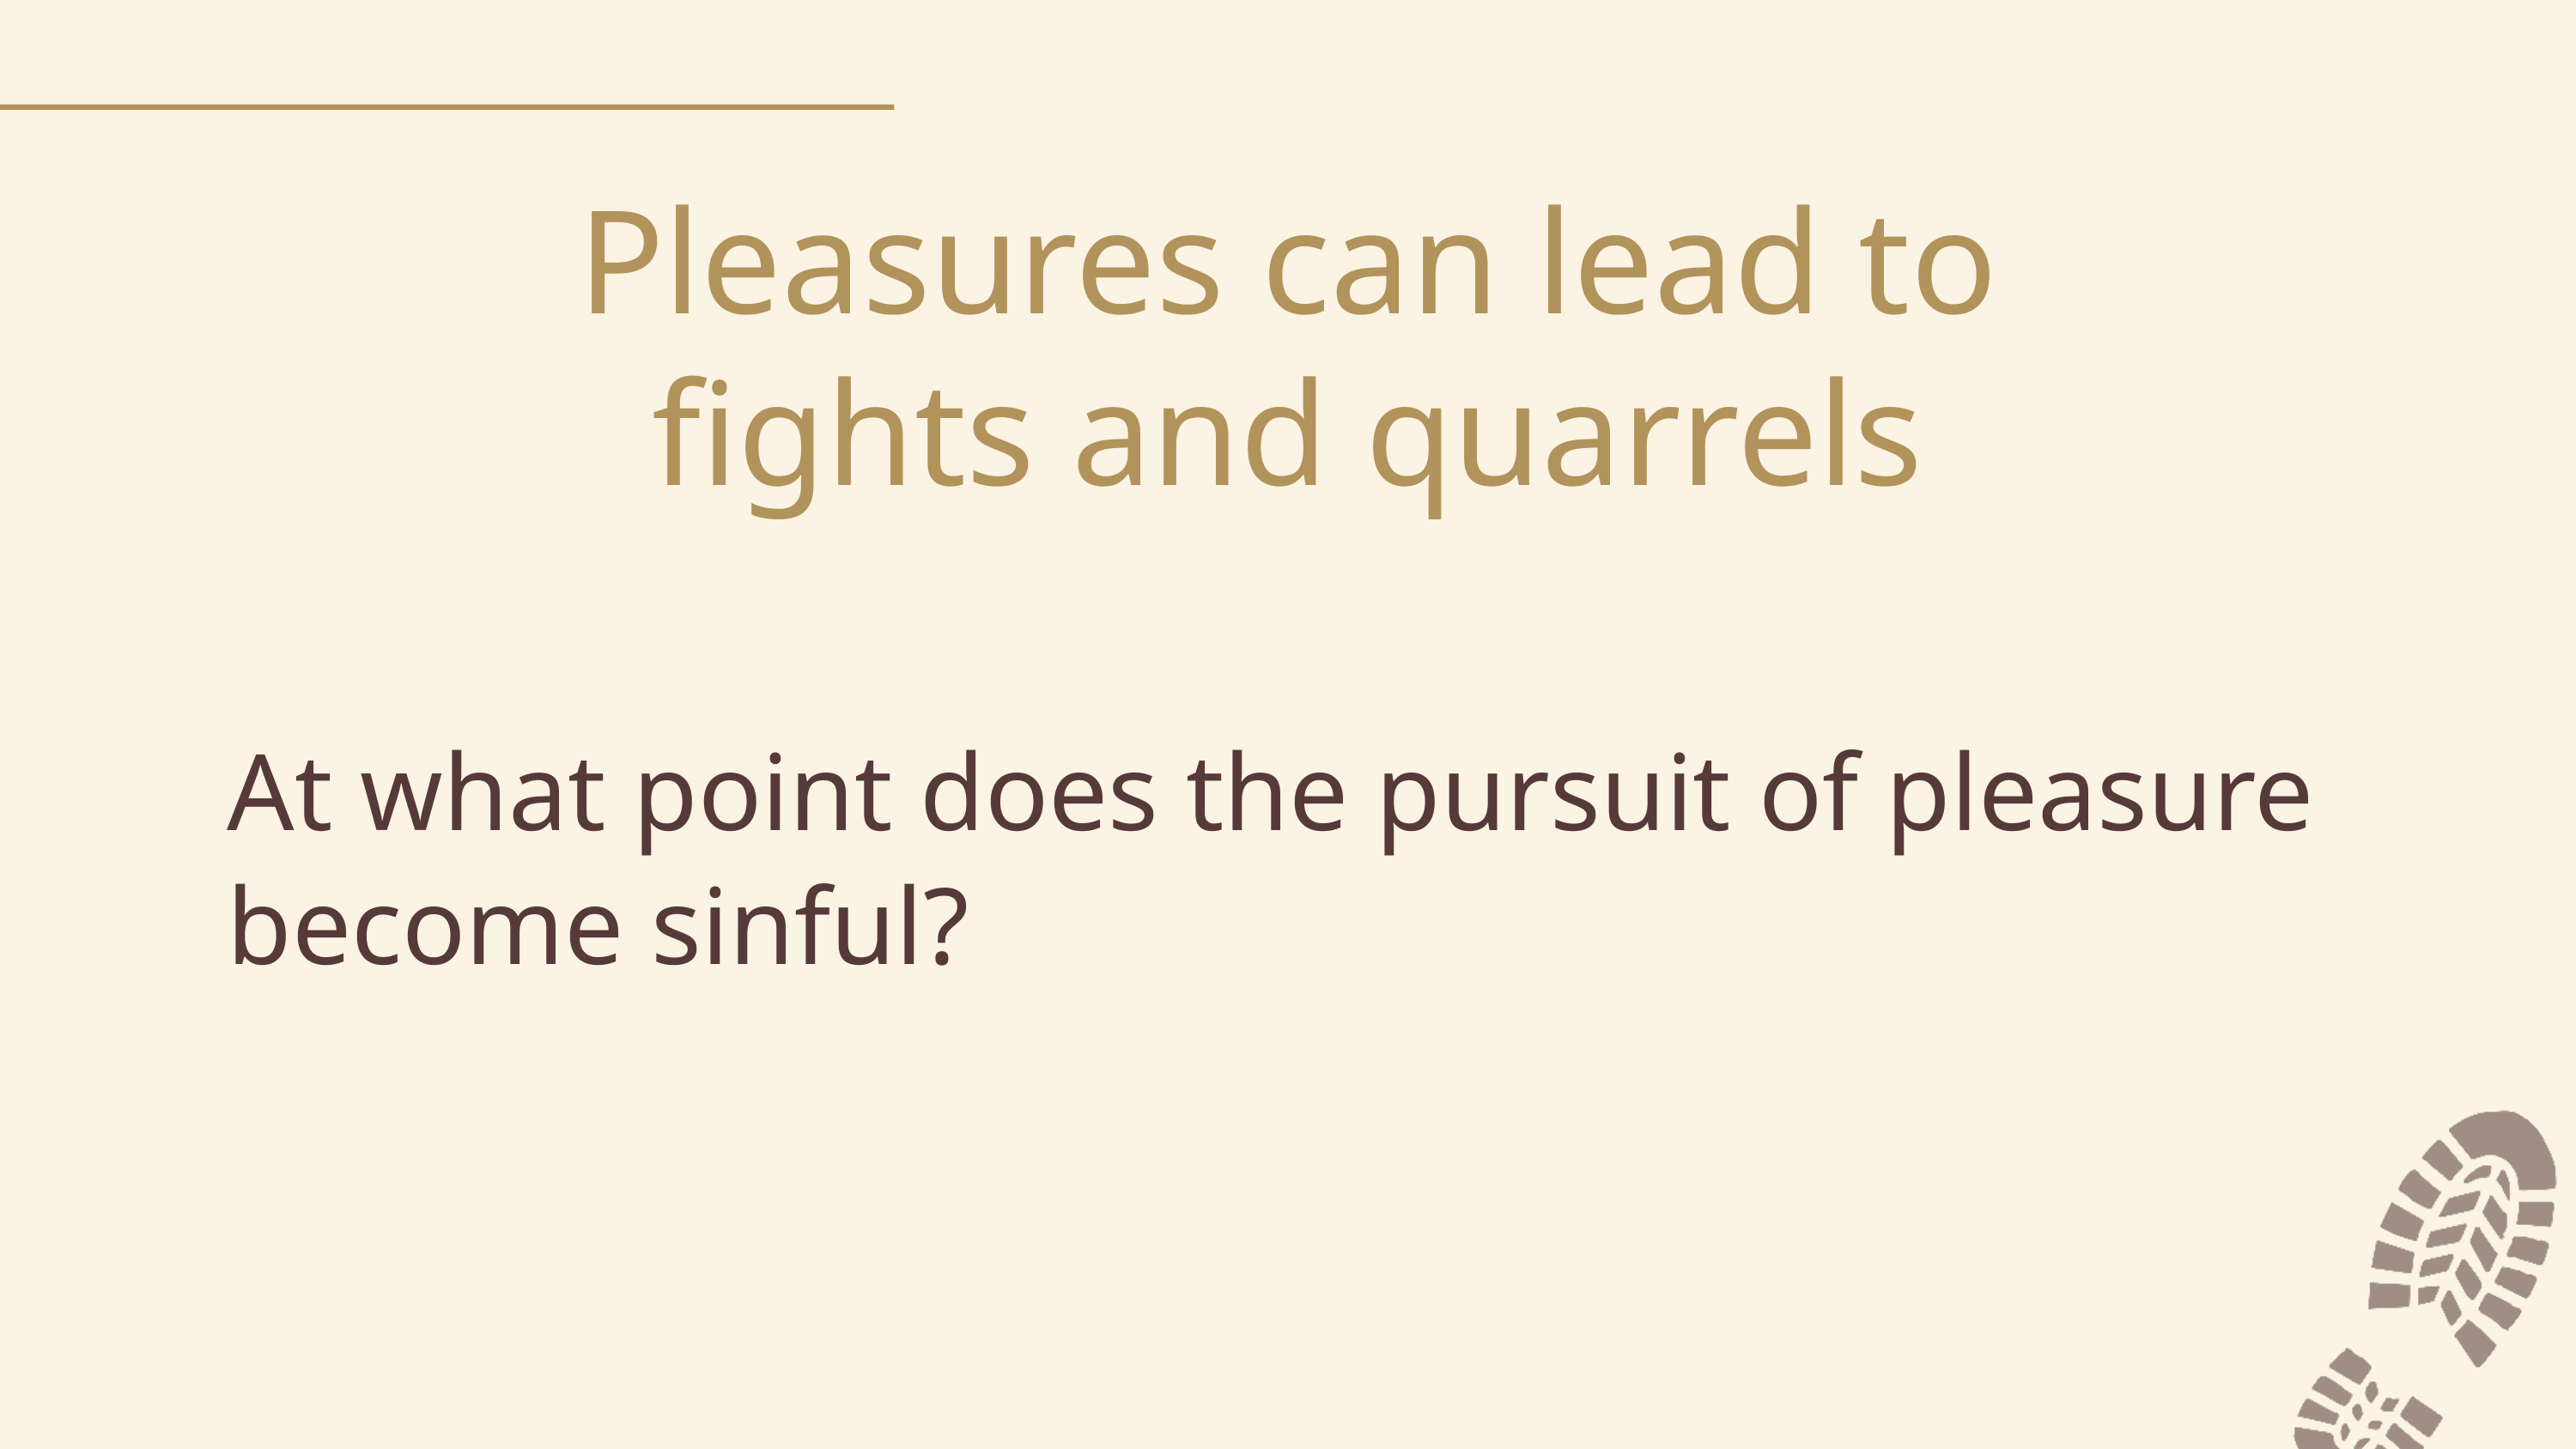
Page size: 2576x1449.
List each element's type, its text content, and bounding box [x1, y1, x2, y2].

picture [2347, 1094, 2515, 1449]
text_box At what point does the pursuit of pleasure become sinful? [227, 718, 2432, 985]
text_box Pleasures can lead to fights and quarrels [72, 170, 2504, 514]
